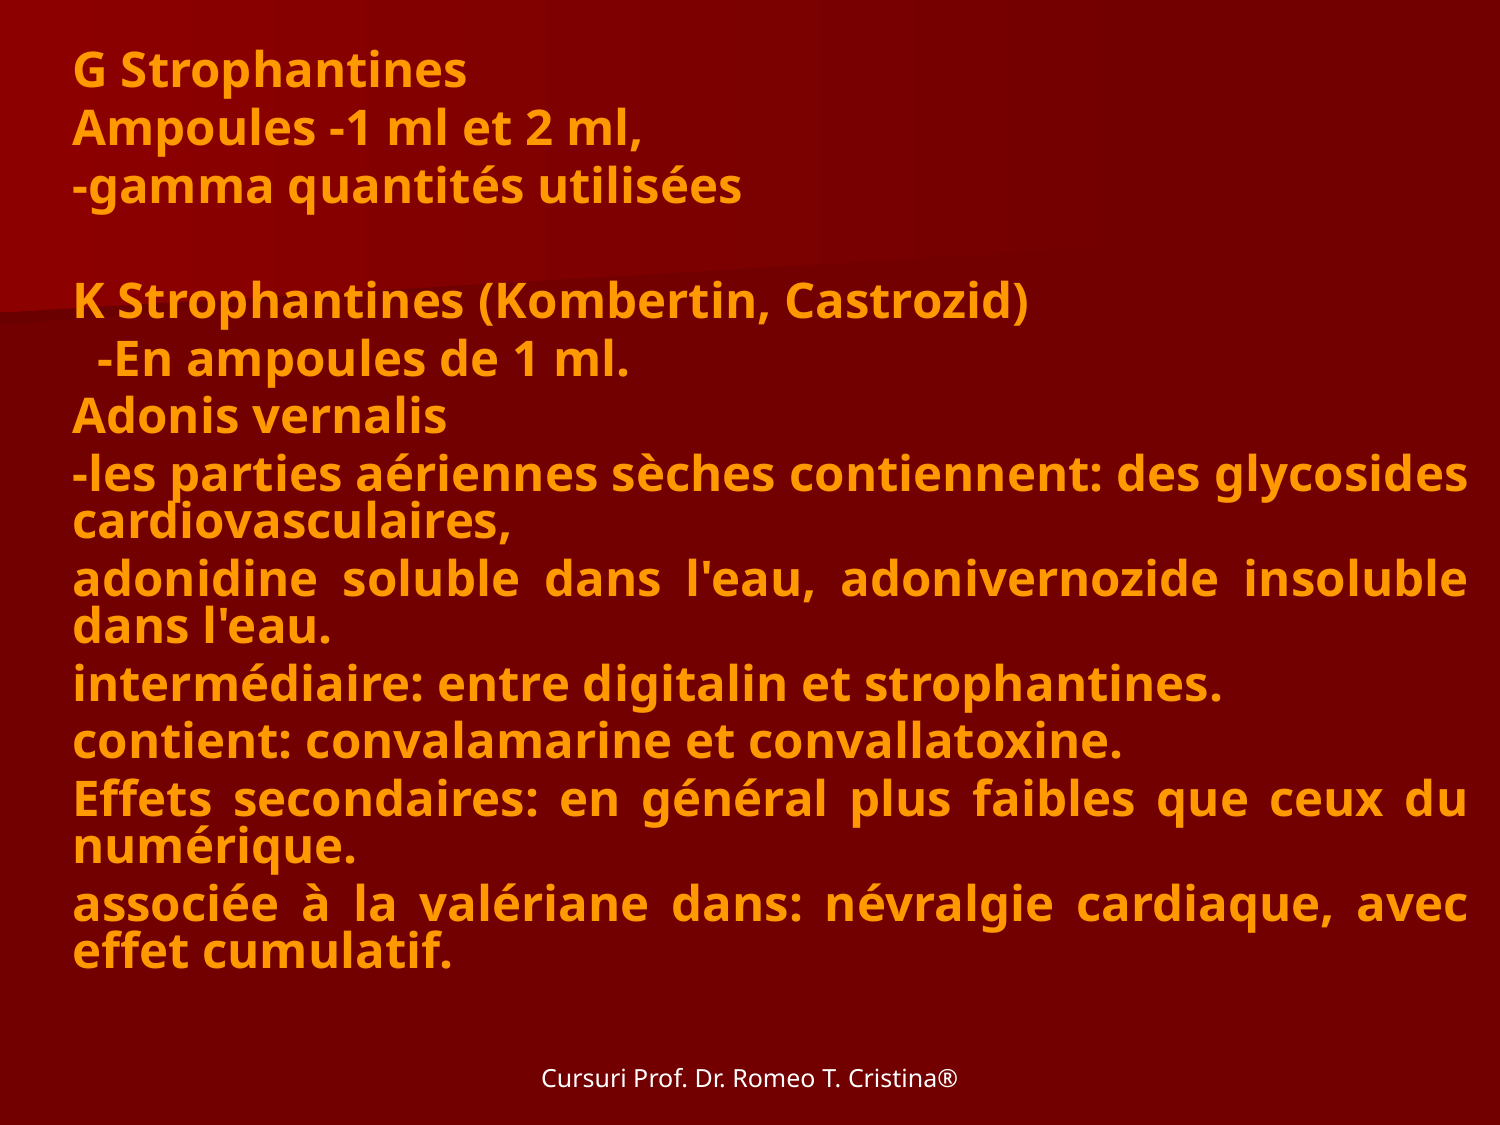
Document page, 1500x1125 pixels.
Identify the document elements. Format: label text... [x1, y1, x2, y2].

list G Strophantines Ampoules -1 ml et 2 ml, -gamma quantités utilisées K Strophantines (Kombertin, Castrozid) -En ampoules de 1 ml. Adonis vernalis -les parties aériennes sèches contiennent: des glycosides cardiovasculaires, adonidine soluble dans l'eau, adonivernozide insoluble dans l'eau. intermédiaire: entre digitalin et strophantines. contient: convalamarine et convallatoxine. Effets secondaires: en général plus faibles que ceux du numérique. associée à la valériane dans: névralgie cardiaque, avec effet cumulatif. [64, 42, 1477, 1031]
text_box Cursuri Prof. Dr. Romeo T. Cristina® [519, 1055, 980, 1100]
